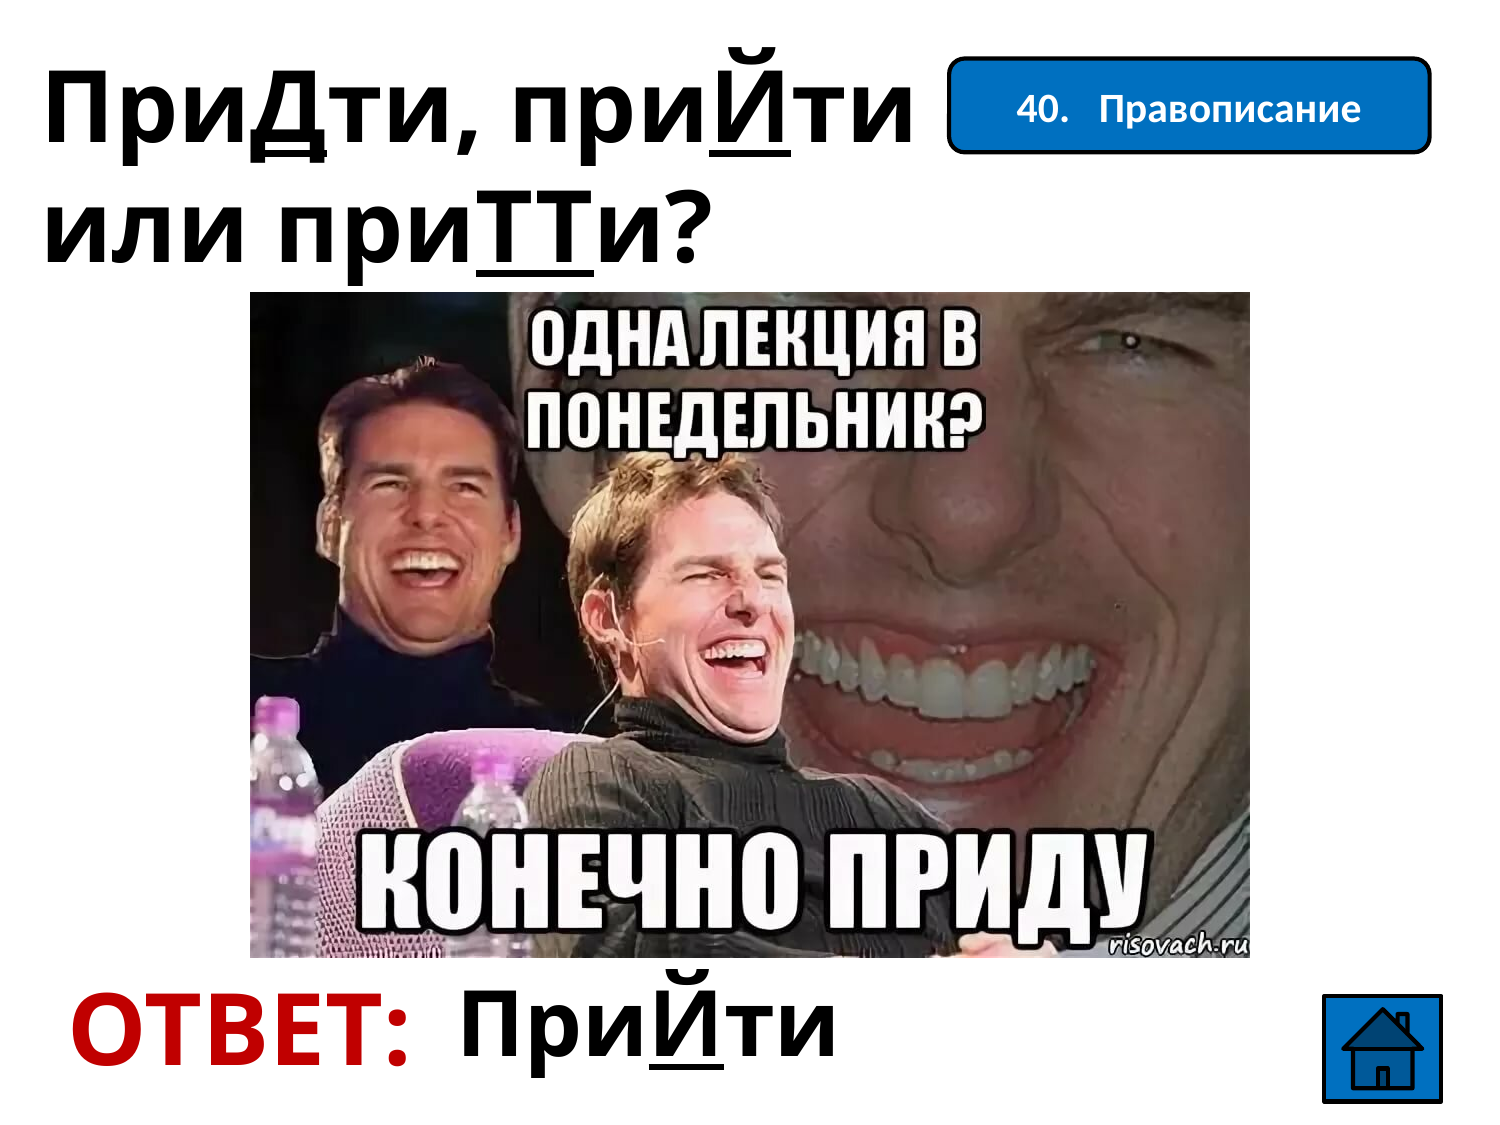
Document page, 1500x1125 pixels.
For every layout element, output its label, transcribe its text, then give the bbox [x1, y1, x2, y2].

text_box ОТВЕТ: [52, 957, 427, 1093]
text_box 40. Правописание [1386, 56, 1432, 155]
text_box ПриДти, приЙти или приТТи? [26, 34, 1386, 290]
text_box [1322, 994, 1443, 1104]
text_box ПриЙти [441, 957, 1282, 1083]
picture [250, 292, 1250, 958]
